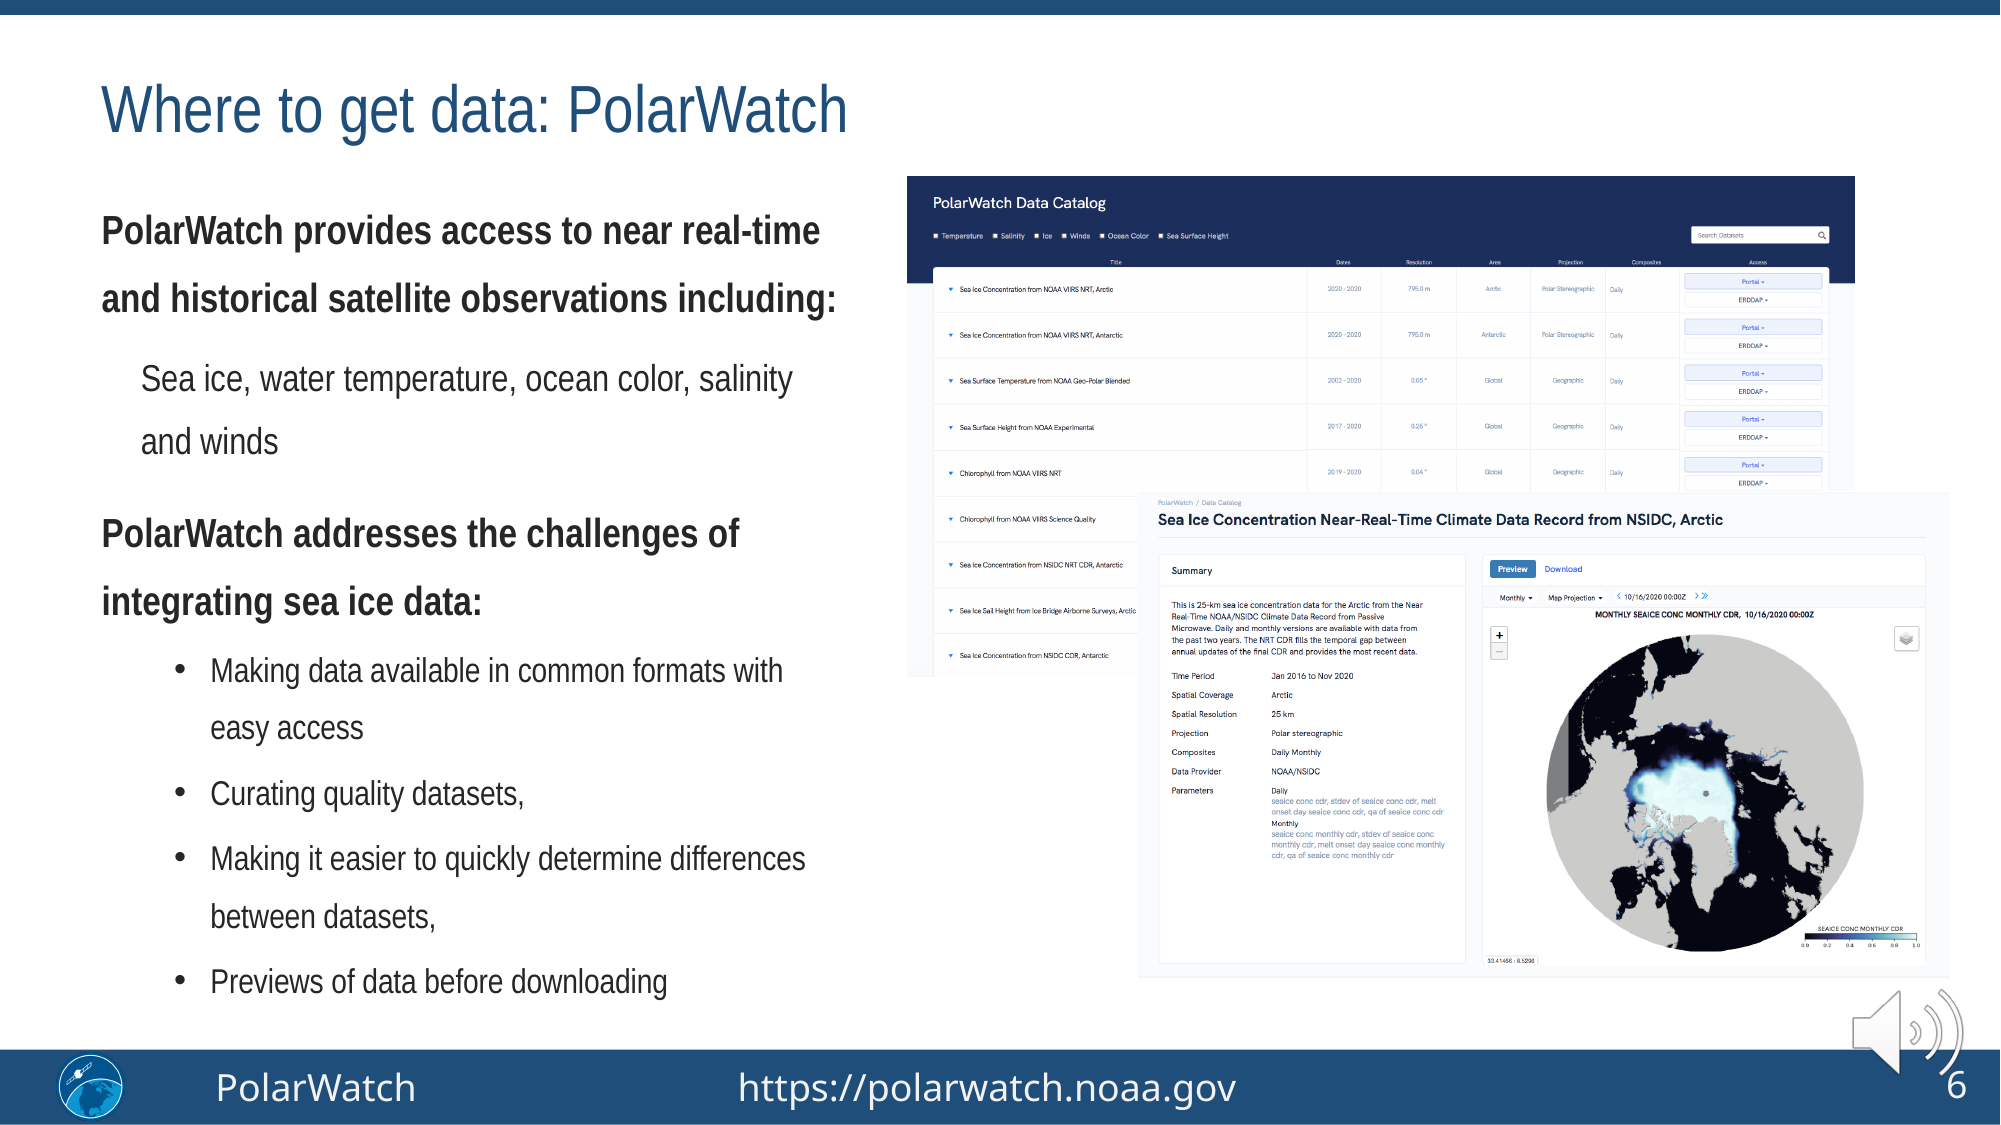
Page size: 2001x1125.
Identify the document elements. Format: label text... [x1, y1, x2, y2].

slide_number ‹#› [1811, 1056, 1993, 1117]
title Where to get data: PolarWatch [86, 1, 1812, 220]
footer PolarWatch https://polarwatch.noaa.gov [200, 1056, 1738, 1117]
picture [907, 176, 1976, 1101]
list PolarWatch provides access to near real-time and historical satellite observations including: Sea ice, water temperature, ocean color, salinity and winds PolarWatch addresses the challenges of integrating sea ice data: Making data available in common formats with easy access Curating quality datasets, Making it easier to quickly determine differences between datasets, Previews of data before downloading [86, 176, 863, 1057]
picture [56, 1052, 125, 1121]
